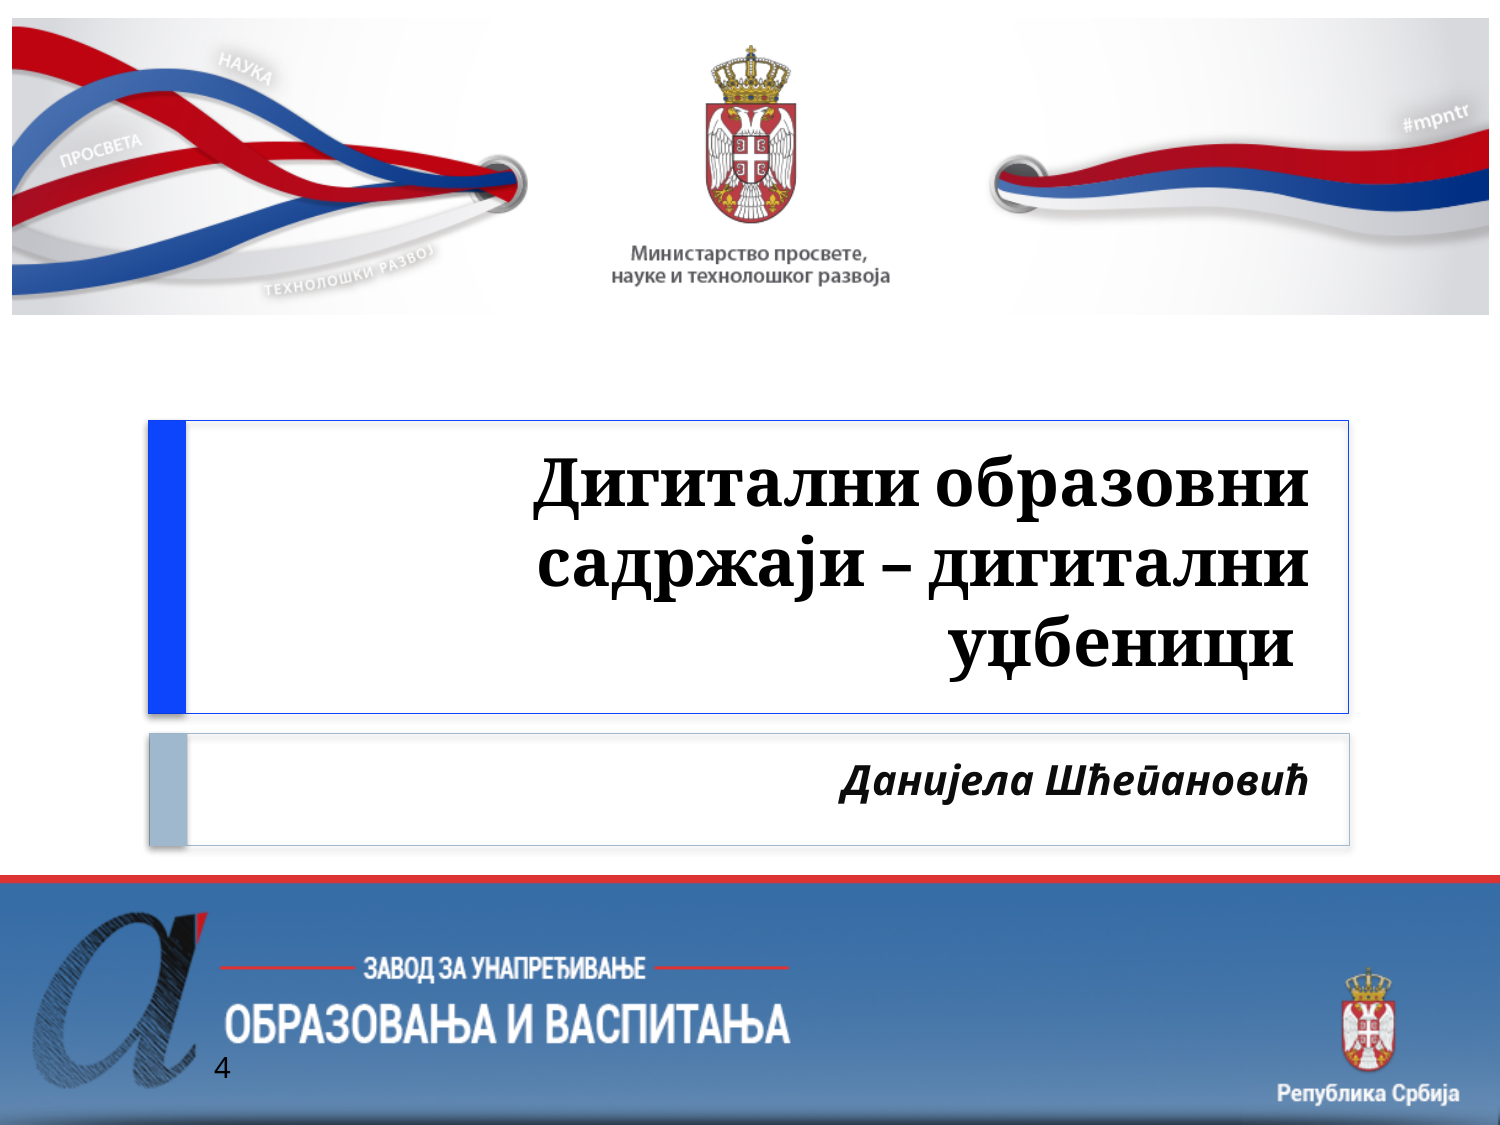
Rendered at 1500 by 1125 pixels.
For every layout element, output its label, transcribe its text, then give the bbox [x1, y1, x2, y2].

slide_number 4 [199, 1042, 400, 1103]
picture [12, 18, 1489, 315]
title Дигитални образовни садржаји – дигитални уџбеници [183, 432, 1325, 694]
subtitle Данијела Шћепановић [200, 745, 1325, 834]
picture [0, 875, 1500, 1125]
